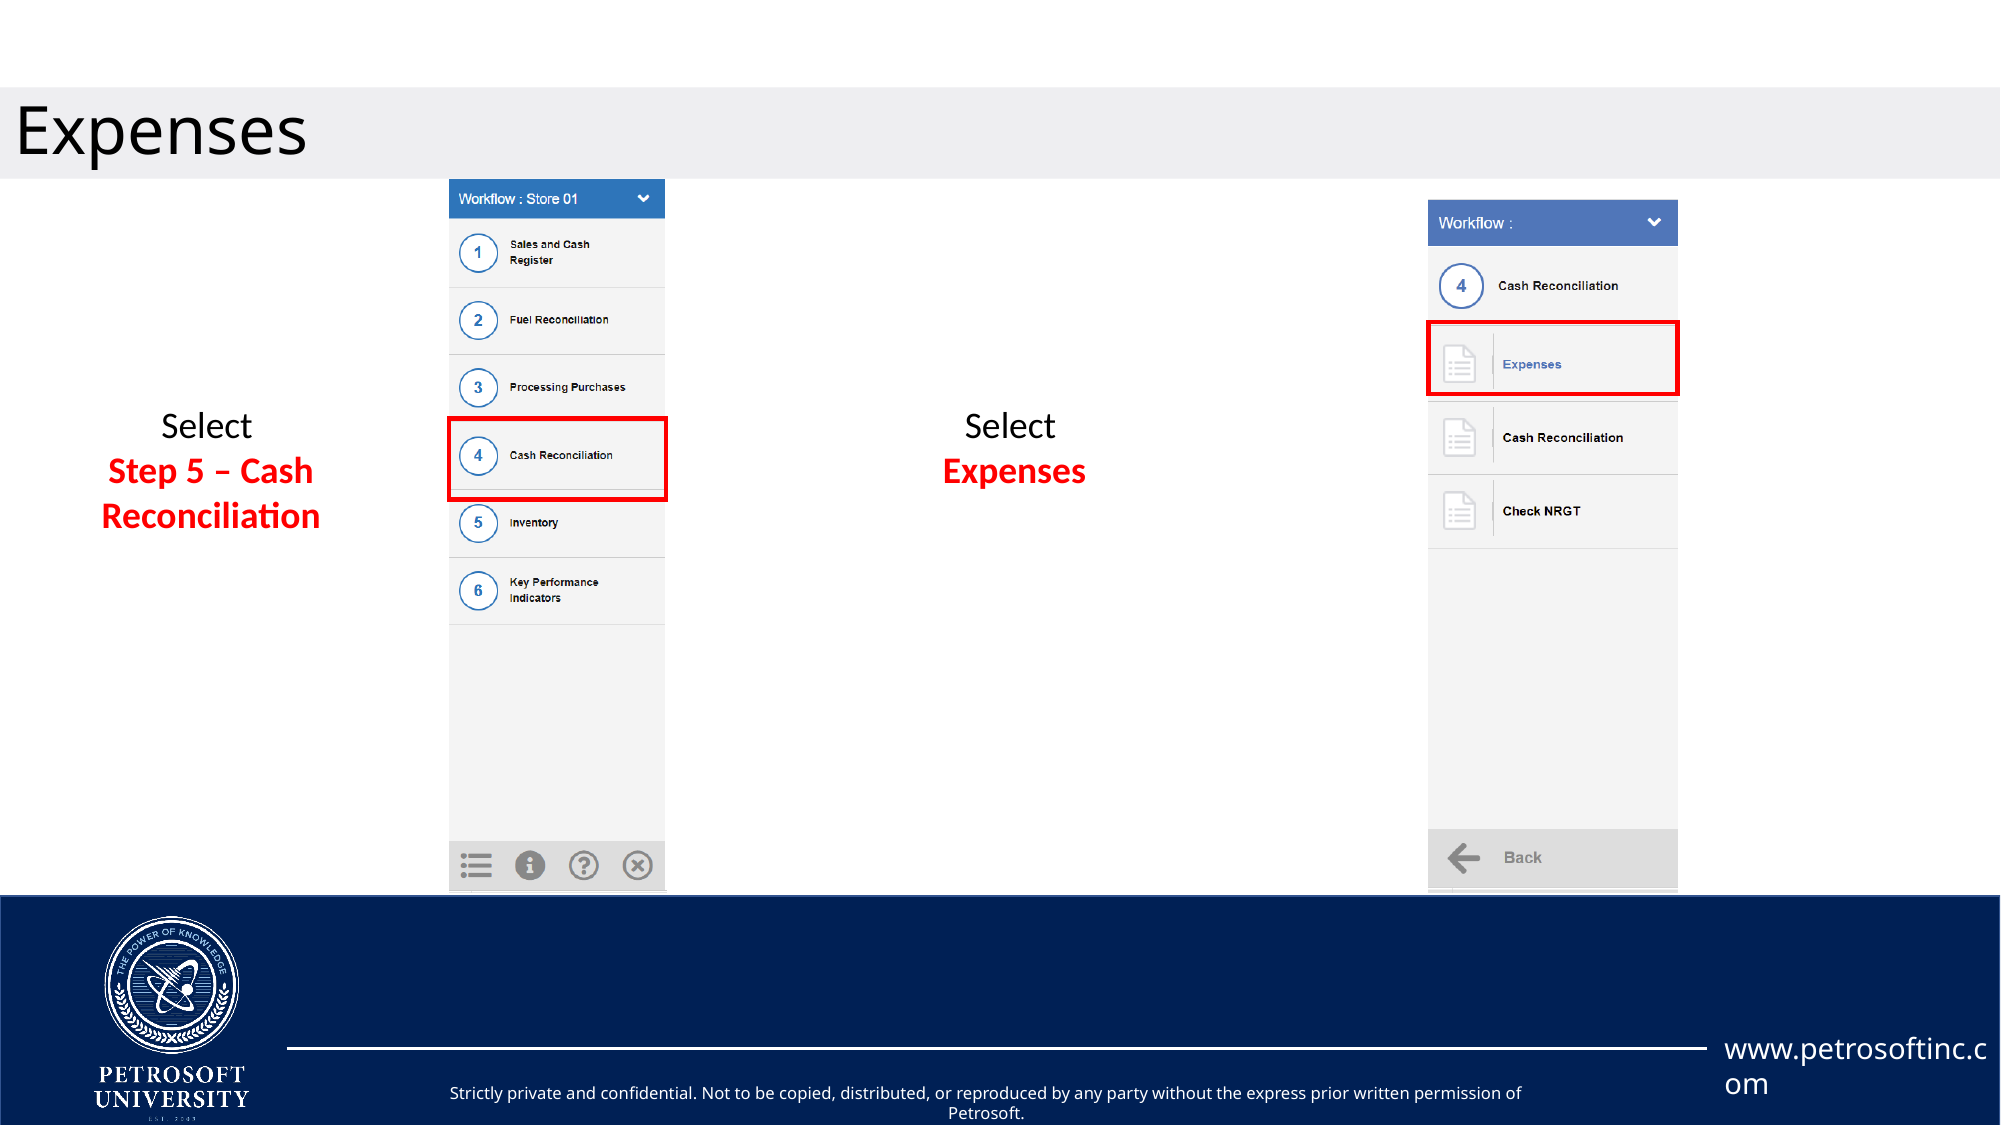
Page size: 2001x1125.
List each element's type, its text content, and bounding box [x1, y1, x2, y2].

text_box Select Expenses [928, 393, 1102, 544]
picture [94, 916, 249, 1121]
text_box Select Step 5 – Cash Reconciliation [50, 393, 372, 544]
title Expenses [0, 89, 1863, 175]
picture [449, 179, 667, 894]
picture [1428, 198, 1678, 893]
